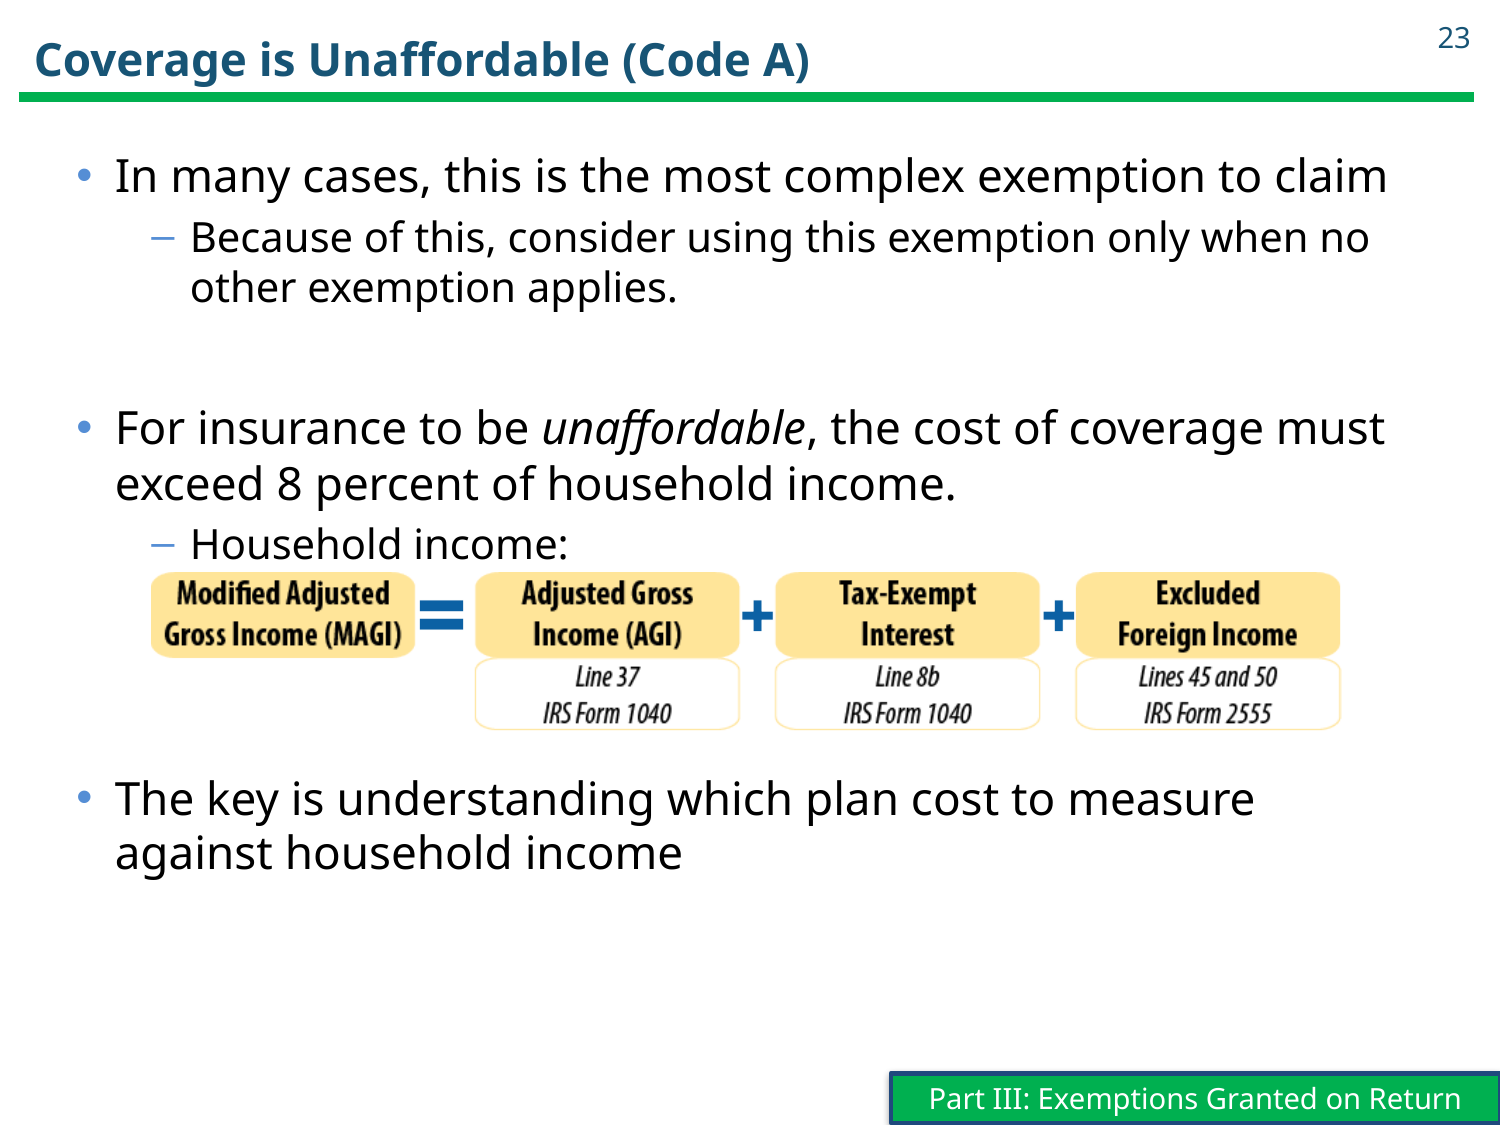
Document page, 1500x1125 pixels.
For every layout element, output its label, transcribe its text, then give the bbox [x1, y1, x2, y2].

title Coverage is Unaffordable (Code A) [18, 16, 1293, 101]
list In many cases, this is the most complex exemption to claim Because of this, consider using this exemption only when no other exemption applies. For insurance to be unaffordable, the cost of coverage must exceed 8 percent of household income. Household income: The key is understanding which plan cost to measure against household income [61, 139, 1412, 950]
slide_number 23 [1409, 9, 1486, 70]
text_box Part III: Exemptions Granted on Return [890, 1073, 1500, 1124]
picture [150, 572, 1342, 732]
